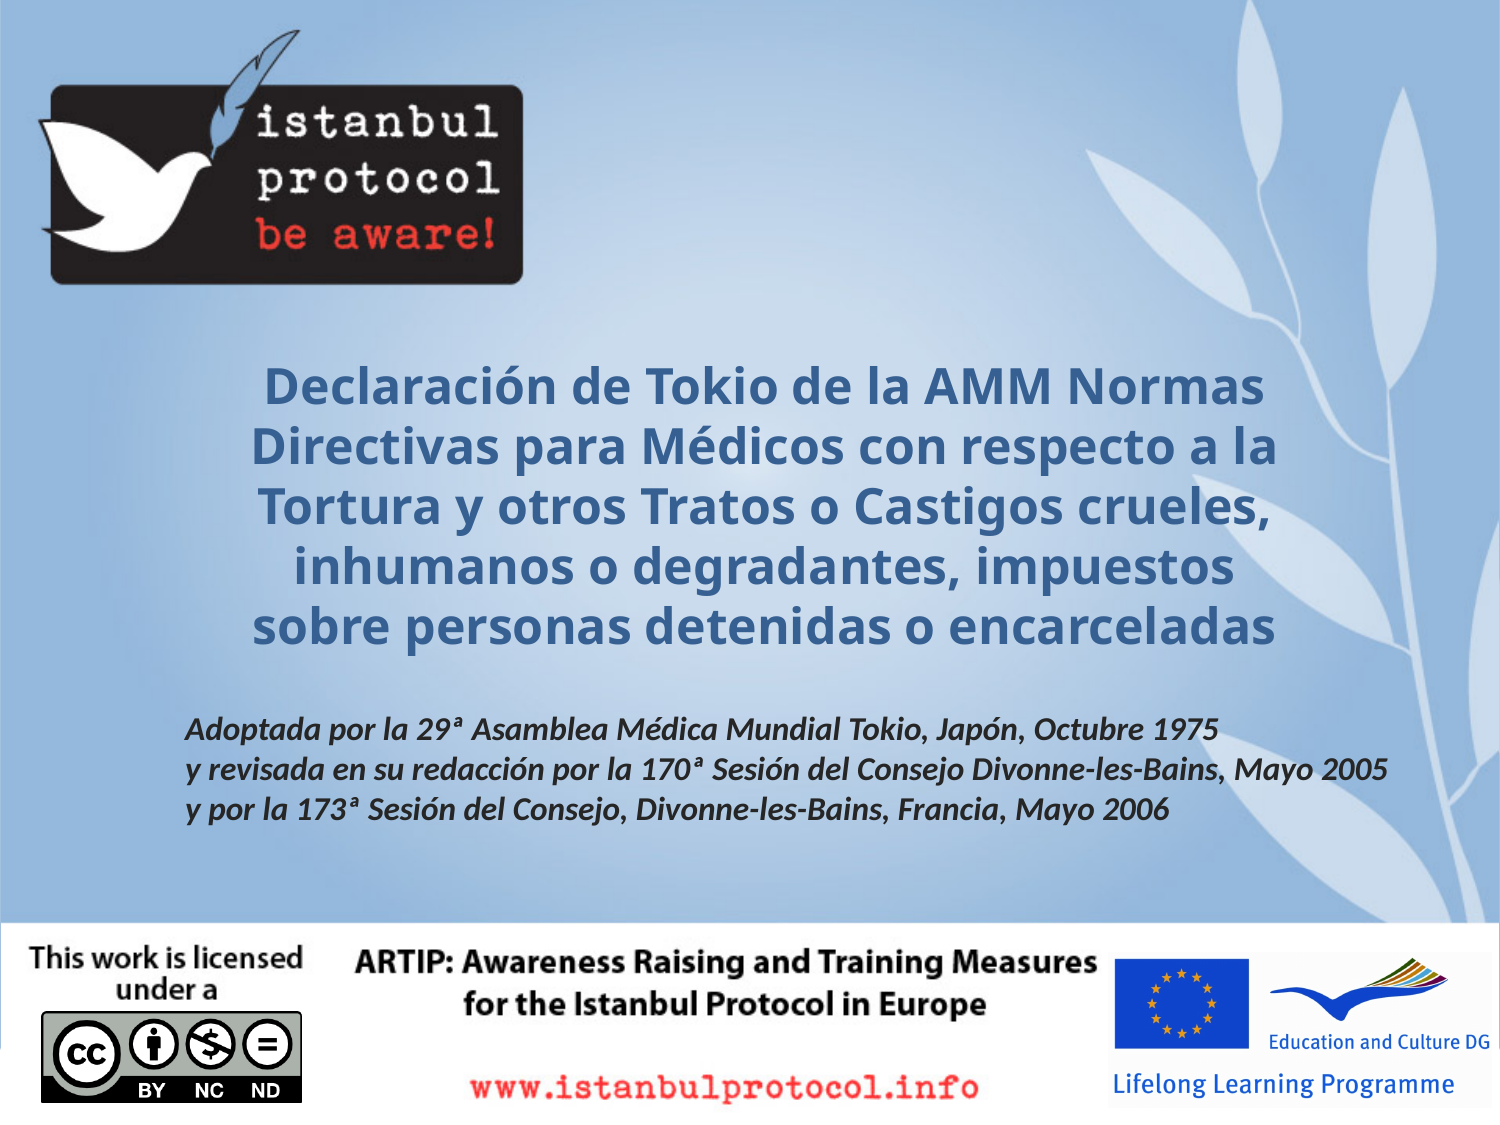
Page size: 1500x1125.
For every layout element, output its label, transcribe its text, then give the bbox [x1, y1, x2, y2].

text_box Declaración de Tokio de la AMM Normas Directivas para Médicos con respecto a la Tortura y otros Tratos o Castigos crueles, inhumanos o degradantes, impuestos sobre personas detenidas o encarceladas [233, 347, 1297, 662]
text_box Adoptada por la 29ª Asamblea Médica Mundial Tokio, Japón, Octubre 1975 y revisada en su redacción por la 170ª Sesión del Consejo Divonne-les-Bains, Mayo 2005 y por la 173ª Sesión del Consejo, Divonne-les-Bains, Francia, Mayo 2006 [170, 700, 1458, 858]
picture [0, 0, 1500, 1125]
